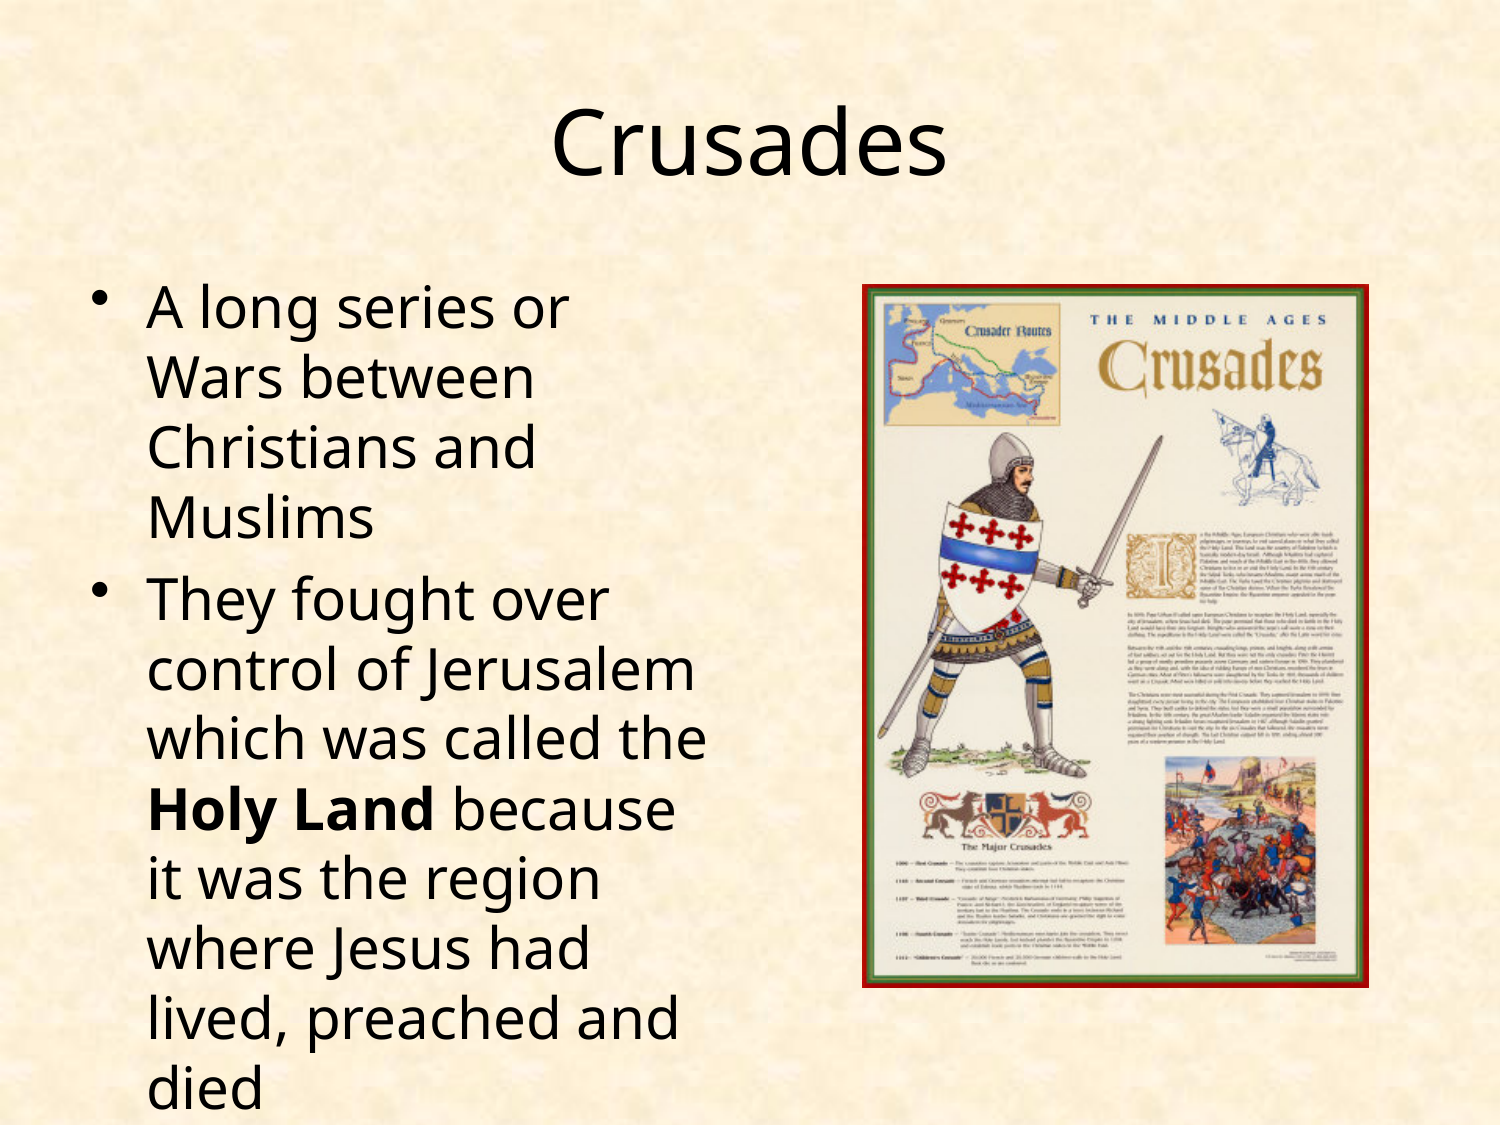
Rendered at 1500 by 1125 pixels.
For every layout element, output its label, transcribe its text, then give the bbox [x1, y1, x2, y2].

title Crusades [75, 45, 1425, 233]
list A long series or Wars between Christians and Muslims They fought over control of Jerusalem which was called the Holy Land because it was the region where Jesus had lived, preached and died [75, 262, 738, 1005]
picture [0, 0, 1500, 1125]
